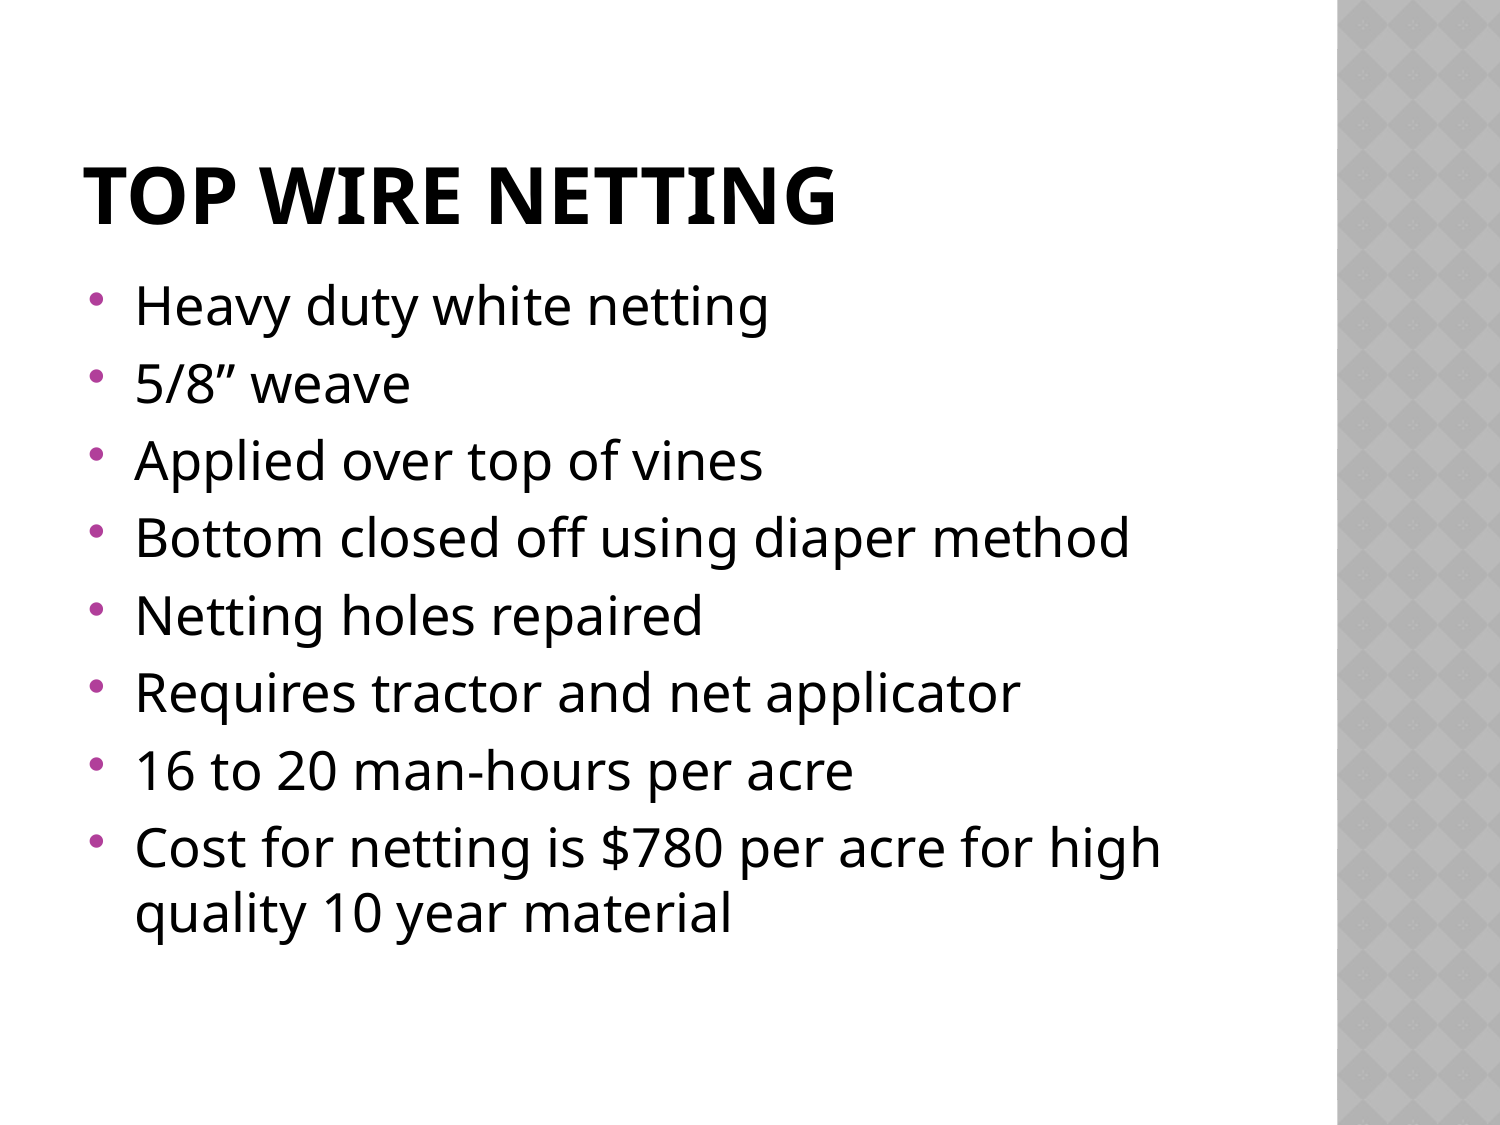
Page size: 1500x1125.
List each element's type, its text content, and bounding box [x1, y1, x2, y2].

title Top wire netting [75, 52, 1263, 240]
list Heavy duty white netting 5/8” weave Applied over top of vines Bottom closed off using diaper method Netting holes repaired Requires tractor and net applicator 16 to 20 man-hours per acre Cost for netting is $780 per acre for high quality 10 year material [75, 264, 1263, 1059]
